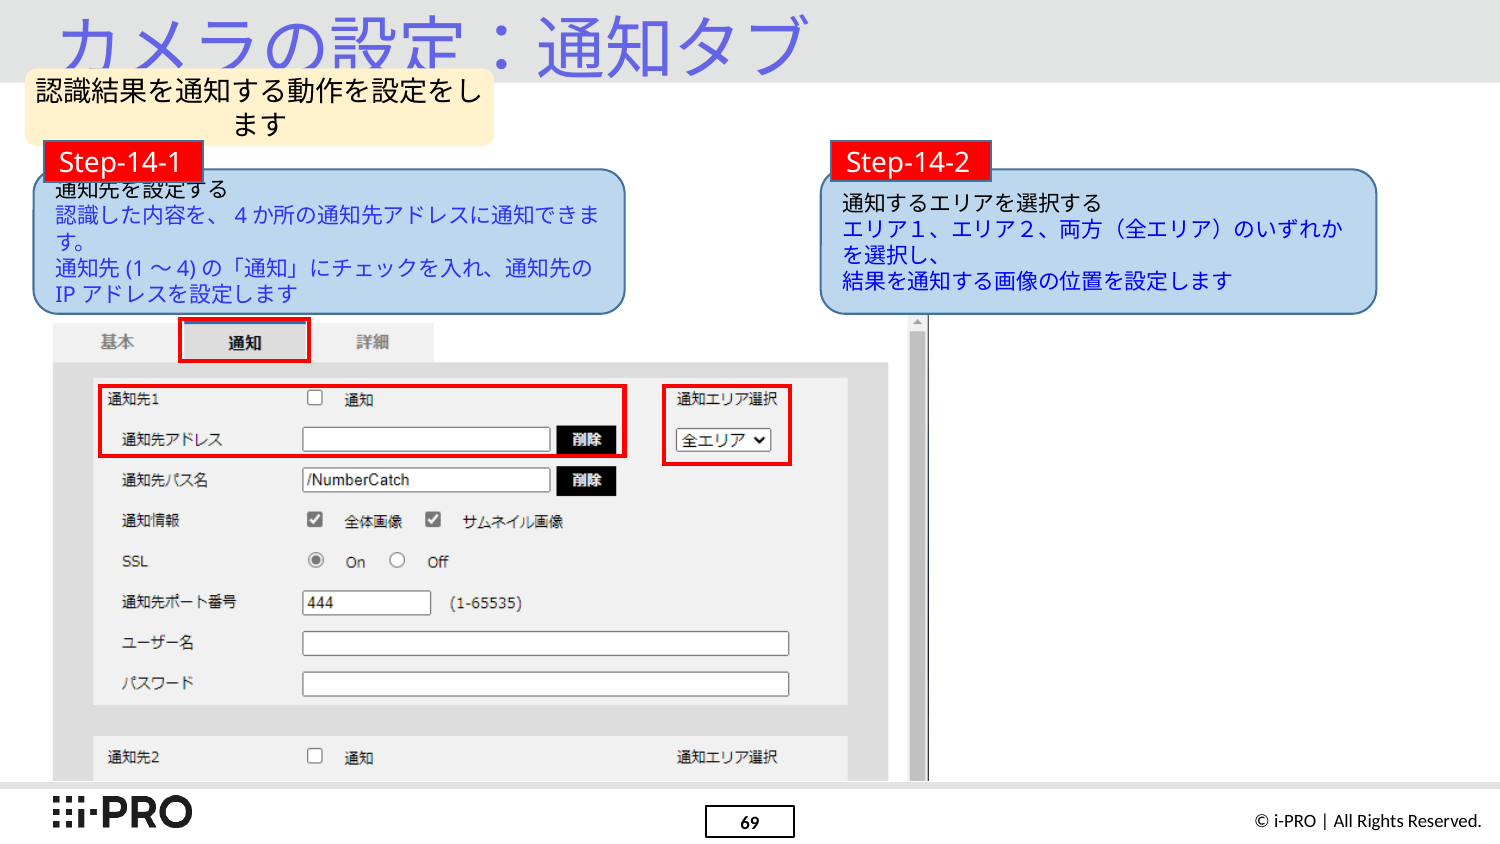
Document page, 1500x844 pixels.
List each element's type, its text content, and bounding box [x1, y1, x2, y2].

text_box 認識結果を通知する動作を設定をします [24, 68, 495, 147]
picture [33, 313, 940, 781]
picture [53, 795, 192, 828]
text_box 通知するエリアを選択する エリア１、エリア２、両方（全エリア）のいずれかを選択し、 結果を通知する画像の位置を設定します [820, 169, 1377, 314]
text_box Step-14-1 [43, 141, 204, 182]
text_box Step-14-2 [831, 141, 991, 182]
title カメラの設定：通知タブ [40, 16, 1442, 80]
text_box 通知先を設定する 認識した内容を、4か所の通知先アドレスに通知できます。 通知先(1～4)の「通知」にチェックを入れ、通知先のIPアドレスを設定します [33, 169, 625, 313]
